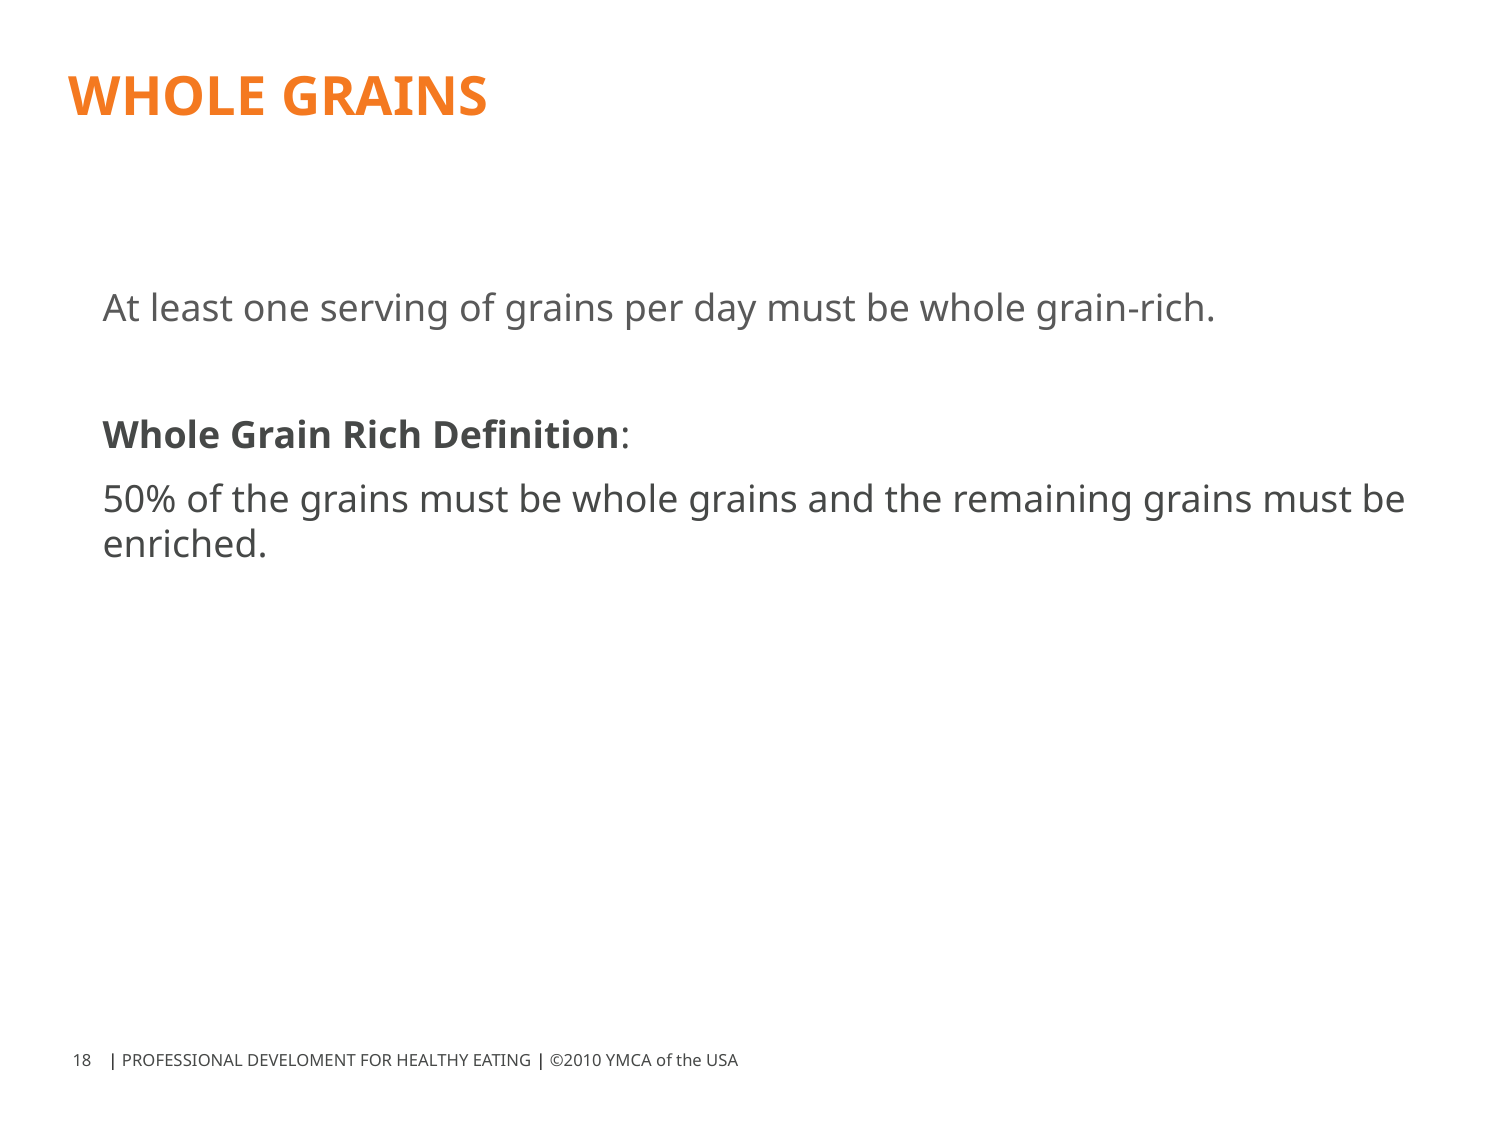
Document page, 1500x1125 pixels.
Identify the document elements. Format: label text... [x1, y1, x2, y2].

footer | PROFESSIONAL DEVELOMENT FOR HEALTHY EATING | ©2010 YMCA of the USA [93, 1042, 884, 1090]
list At least one serving of grains per day must be whole grain-rich. Whole Grain Rich Definition: 50% of the grains must be whole grains and the remaining grains must be enriched. [87, 212, 1438, 1013]
slide_number 18 [57, 1042, 93, 1079]
title WHOLE GRAINS [53, 53, 1428, 193]
